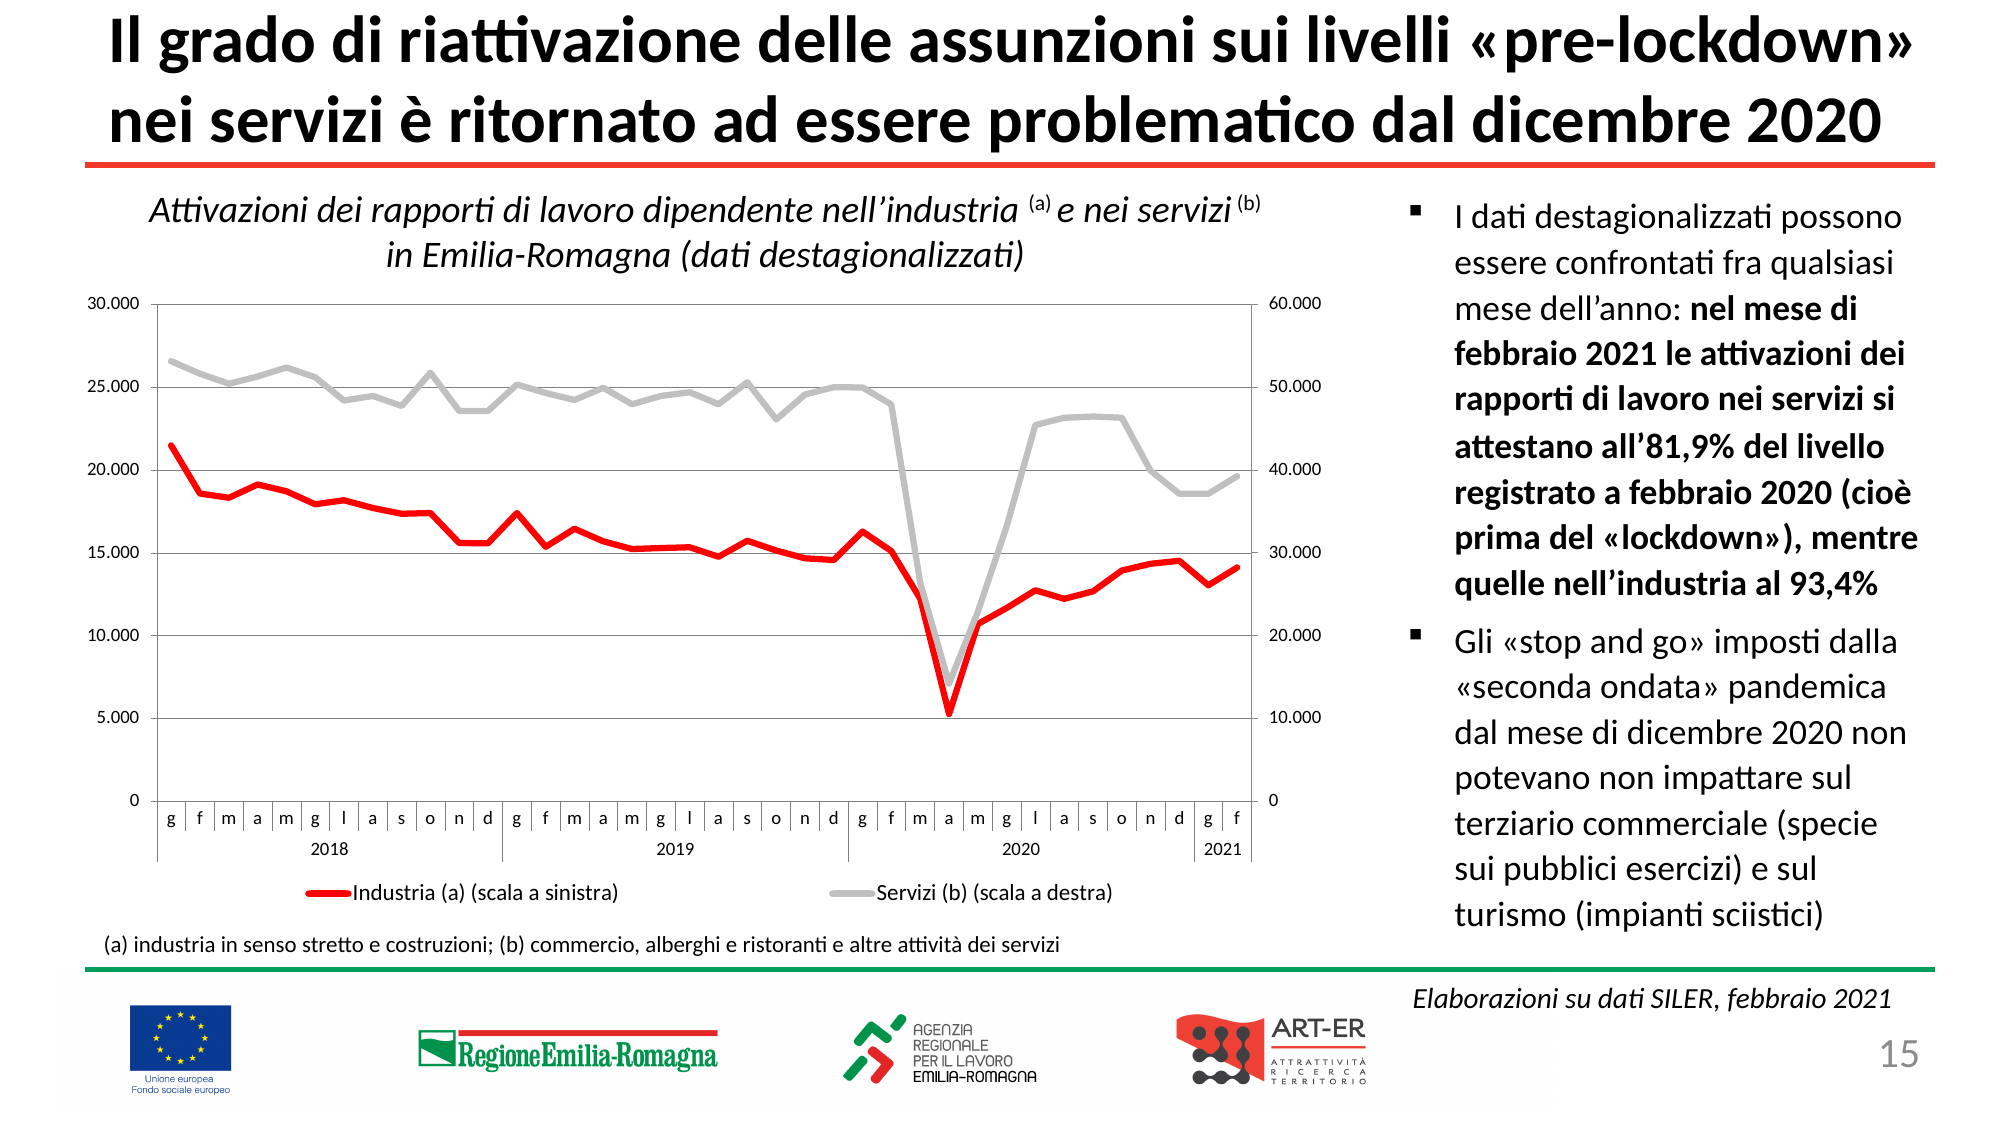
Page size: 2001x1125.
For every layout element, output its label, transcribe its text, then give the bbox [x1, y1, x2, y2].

text_box I dati destagionalizzati possono essere confrontati fra qualsiasi mese dell’anno: nel mese di febbraio 2021 le attivazioni dei rapporti di lavoro nei servizi si attestano all’81,9% del livello registrato a febbraio 2020 (cioè prima del «lockdown»), mentre quelle nell’industria al 93,4% Gli «stop and go» imposti dalla «seconda ondata» pandemica dal mese di dicembre 2020 non potevano non impattare sul terziario commerciale (specie sui pubblici esercizi) e sul turismo (impianti sciistici) [1392, 183, 1936, 941]
text_box (a) industria in senso stretto e costruzioni; (b) commercio, alberghi e ristoranti e altre attività dei servizi [88, 929, 1329, 965]
text_box Elaborazioni su dati SILER, febbraio 2021 [1397, 971, 1936, 1022]
picture [83, 284, 1325, 927]
picture [54, 971, 1555, 1109]
slide_number 15 [1468, 1022, 1936, 1081]
text_box Il grado di riattivazione delle assunzioni sui livelli «pre-lockdown» nei servizi è ritornato ad essere problematico dal dicembre 2020 [94, 0, 1937, 163]
text_box Attivazioni dei rapporti di lavoro dipendente nell’industria (a) e nei servizi (b) in Emilia-Romagna (dati destagionalizzati) [134, 177, 1277, 282]
